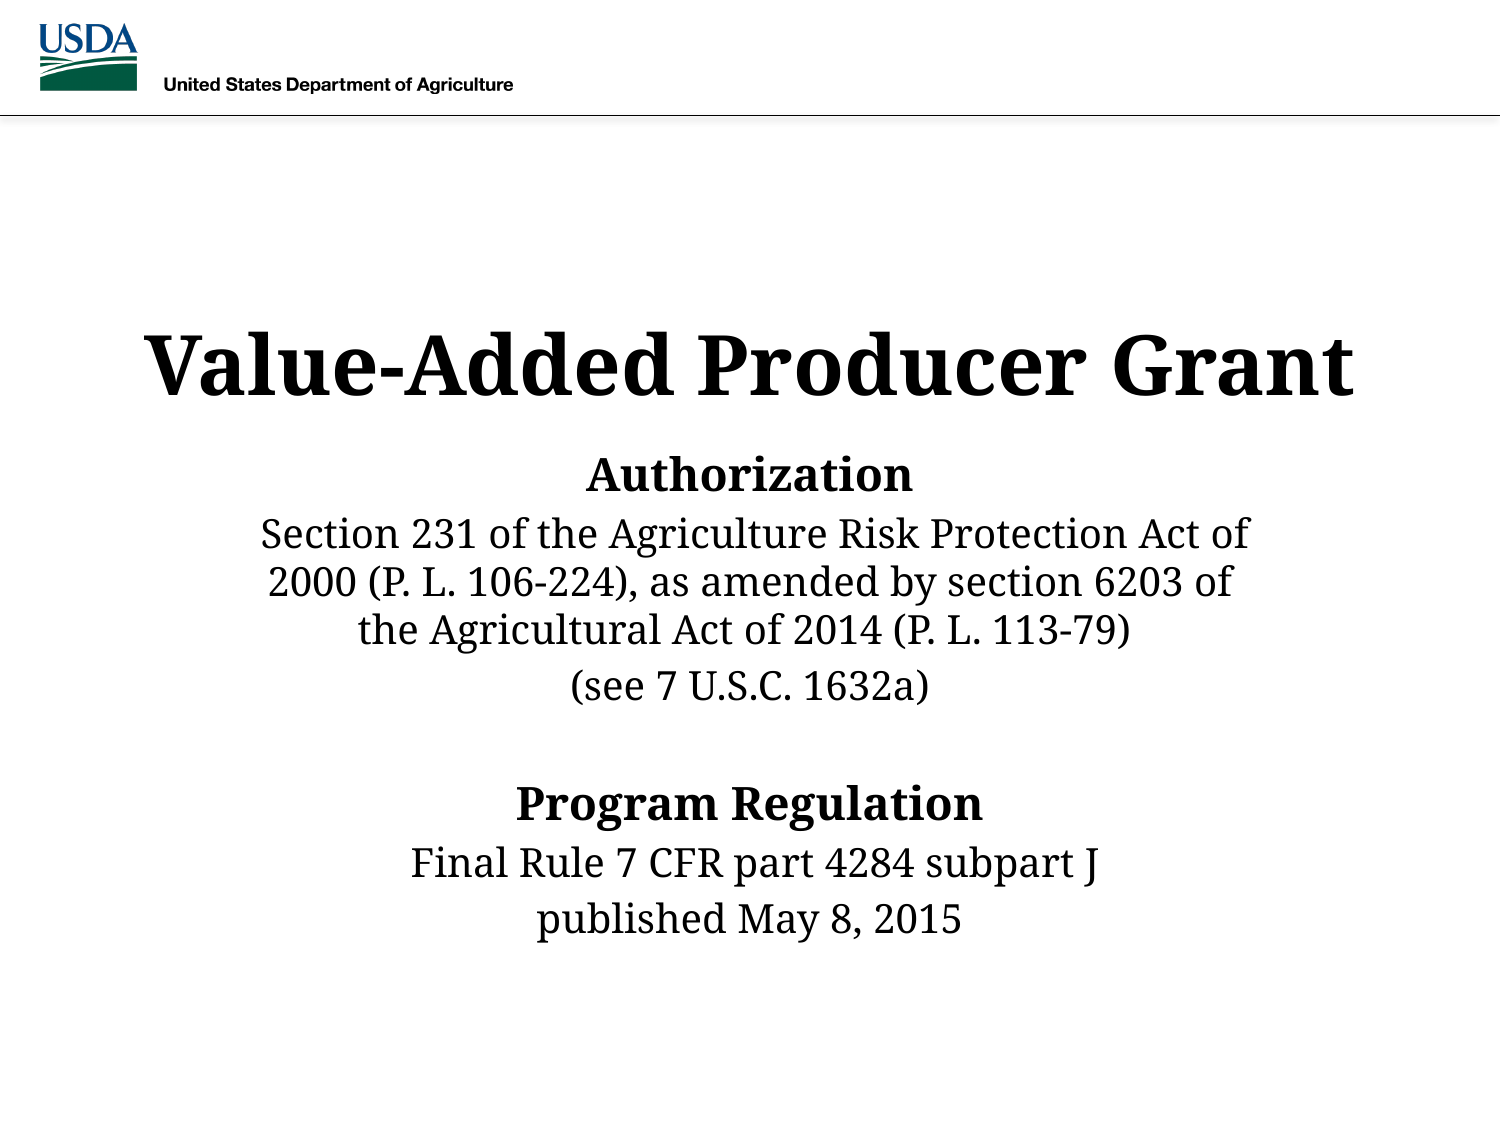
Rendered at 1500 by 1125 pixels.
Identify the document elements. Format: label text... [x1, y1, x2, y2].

title Value-Added Producer Grant [112, 275, 1388, 450]
picture [39, 23, 513, 94]
subtitle Authorization Section 231 of the Agriculture Risk Protection Act of 2000 (P. L. 106-224), as amended by section 6203 of the Agricultural Act of 2014 (P. L. 113-79) (see 7 U.S.C. 1632a) Program Regulation Final Rule 7 CFR part 4284 subpart J published May 8, 2015 [225, 437, 1275, 950]
